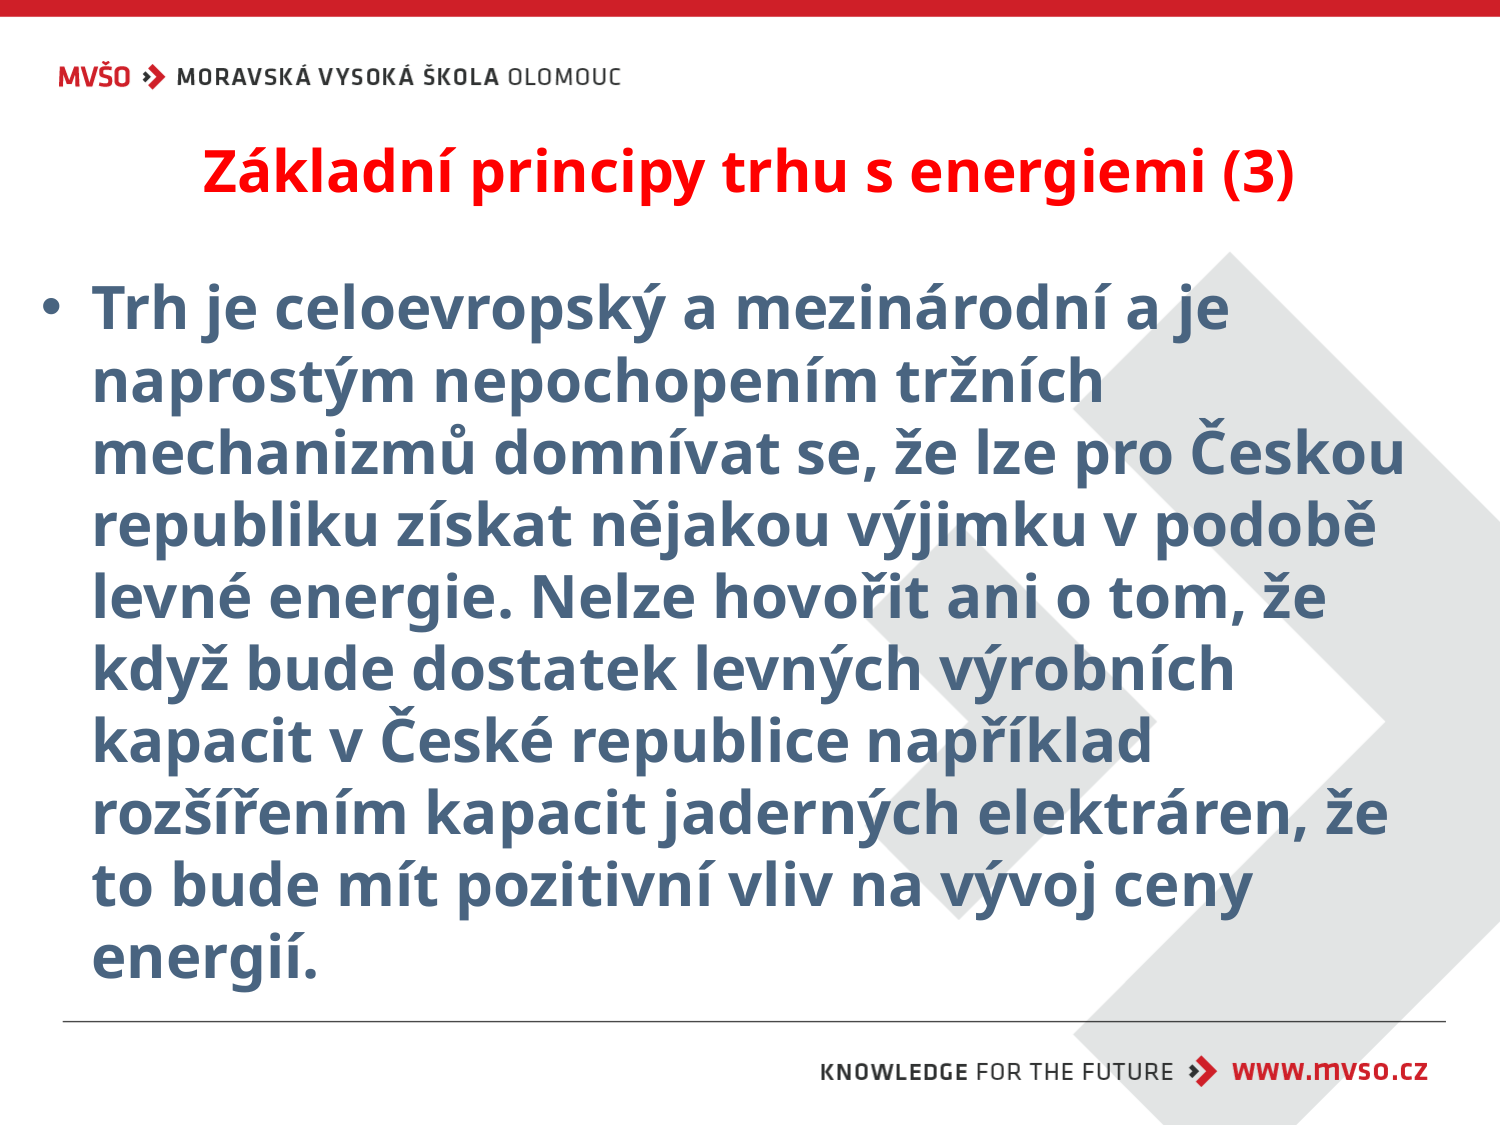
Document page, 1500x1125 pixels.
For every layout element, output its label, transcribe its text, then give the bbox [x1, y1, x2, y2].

title Základní principy trhu s energiemi (3) [75, 106, 1425, 233]
picture [0, 0, 1500, 1125]
list Trh je celoevropský a mezinárodní a je naprostým nepochopením tržních mechanizmů domnívat se, že lze pro Českou republiku získat nějakou výjimku v podobě levné energie. Nelze hovořit ani o tom, že když bude dostatek levných výrobních kapacit v České republice například rozšířením kapacit jaderných elektráren, že to bude mít pozitivní vliv na vývoj ceny energií. [25, 262, 1465, 1005]
